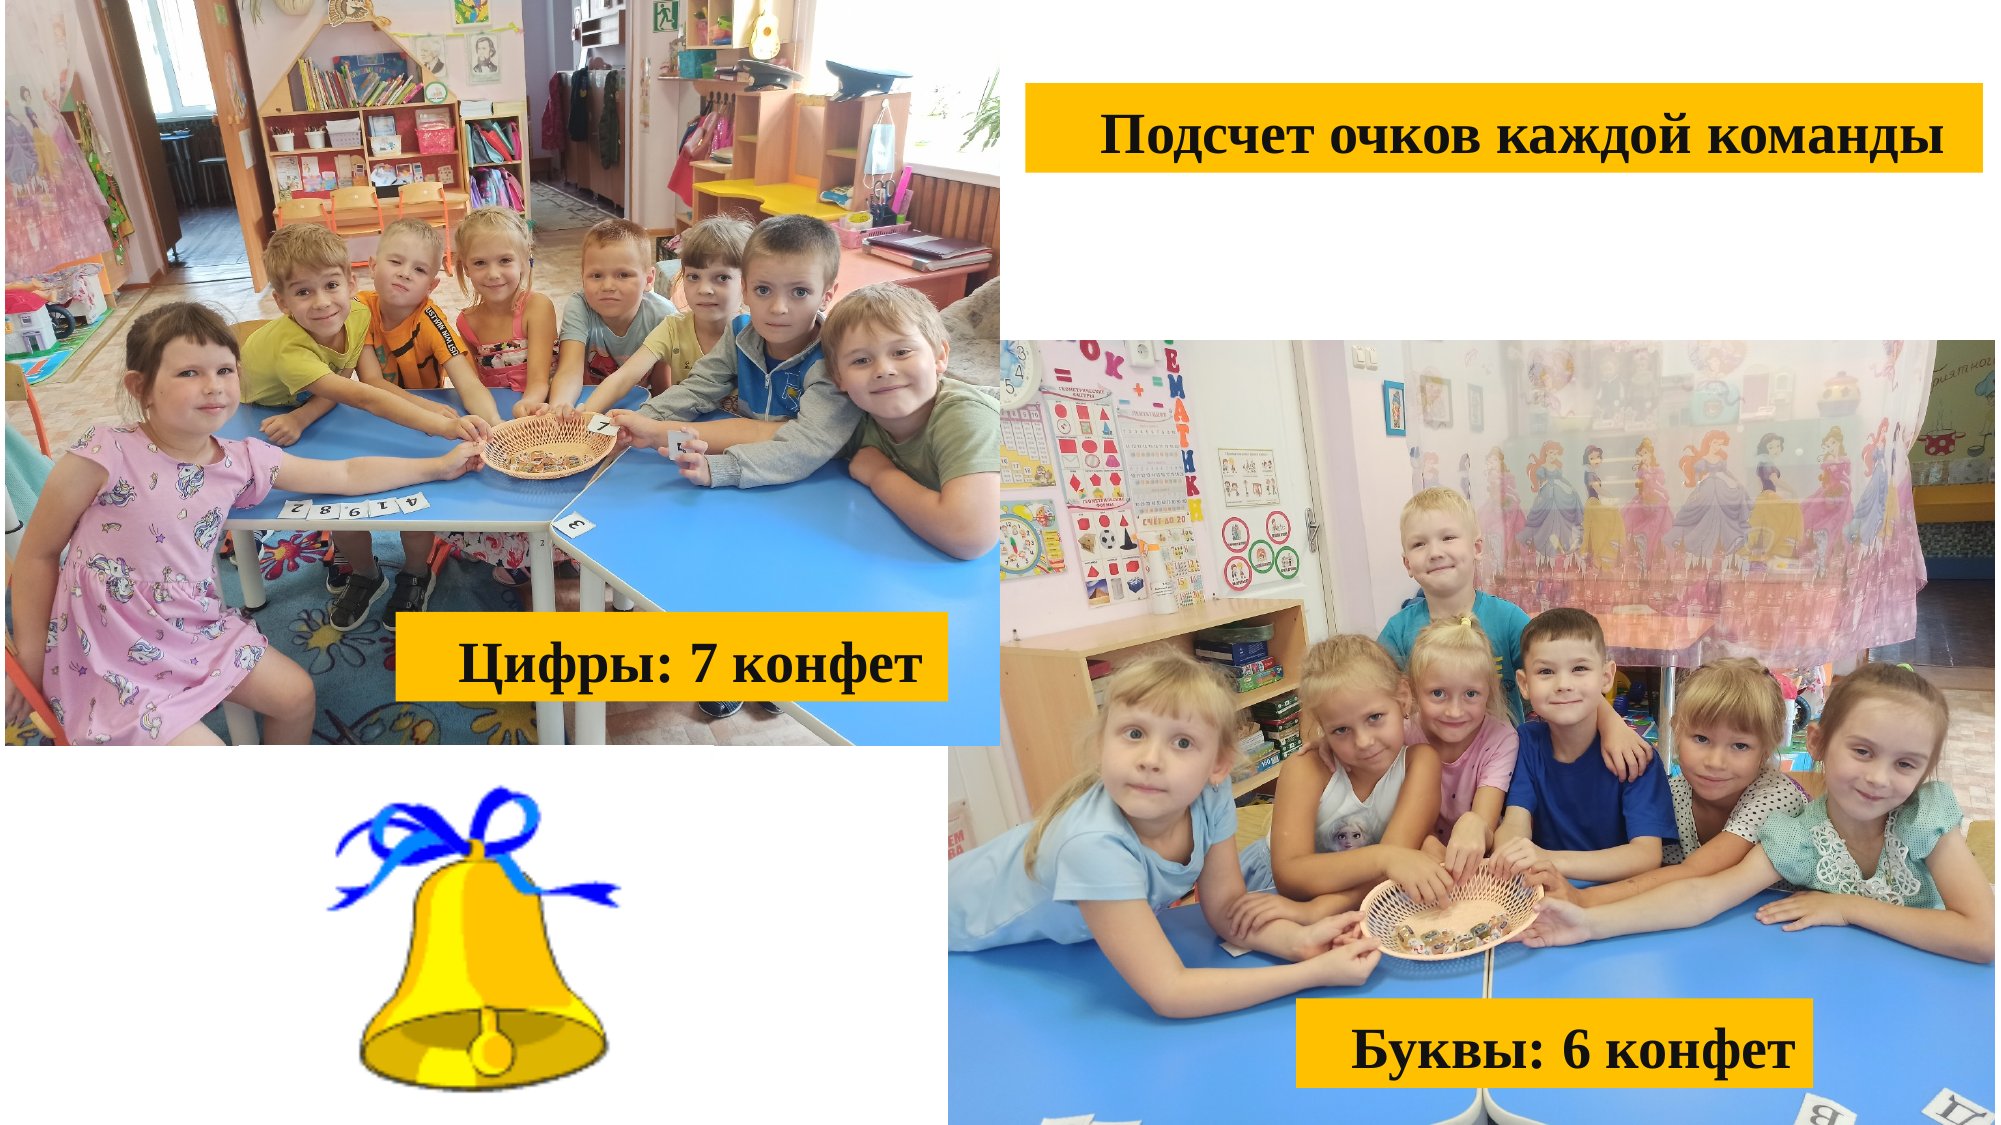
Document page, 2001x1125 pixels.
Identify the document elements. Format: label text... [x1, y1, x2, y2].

text_box Подсчет очков каждой команды [1025, 83, 1983, 173]
picture [5, 0, 1995, 1125]
